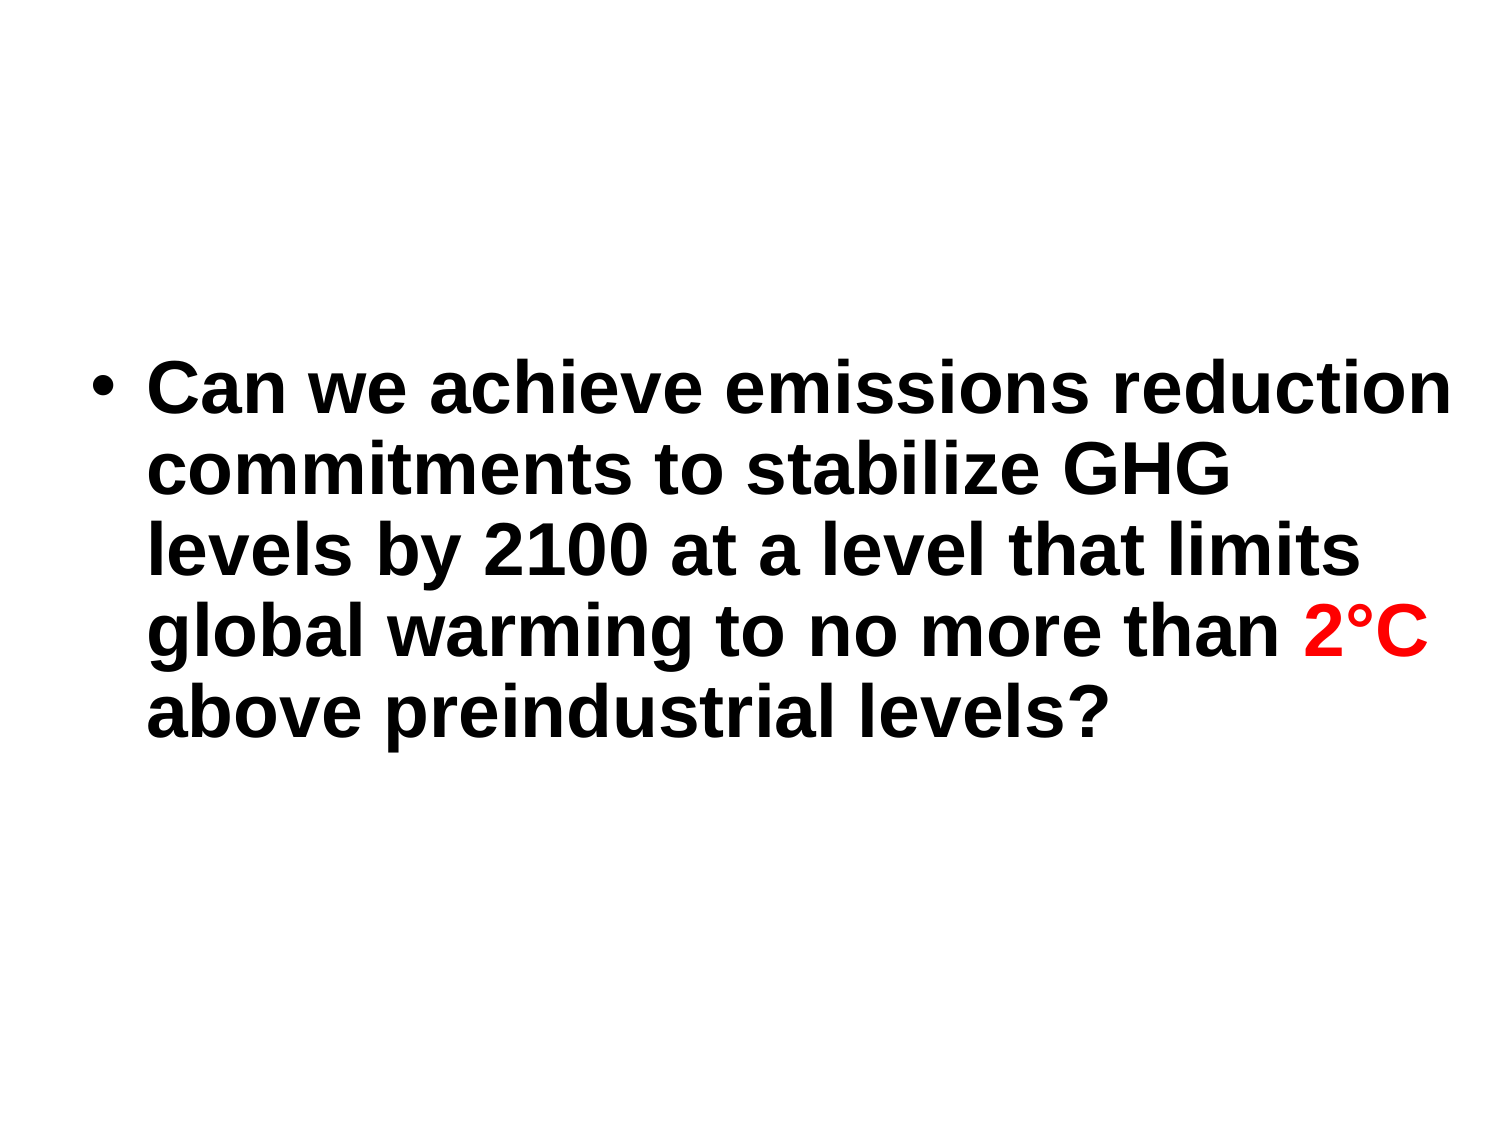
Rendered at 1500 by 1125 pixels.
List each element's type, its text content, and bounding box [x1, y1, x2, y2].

list Can we achieve emissions reduction commitments to stabilize GHG levels by 2100 at a level that limits global warming to no more than 2°C above preindustrial levels? [75, 341, 1475, 1125]
